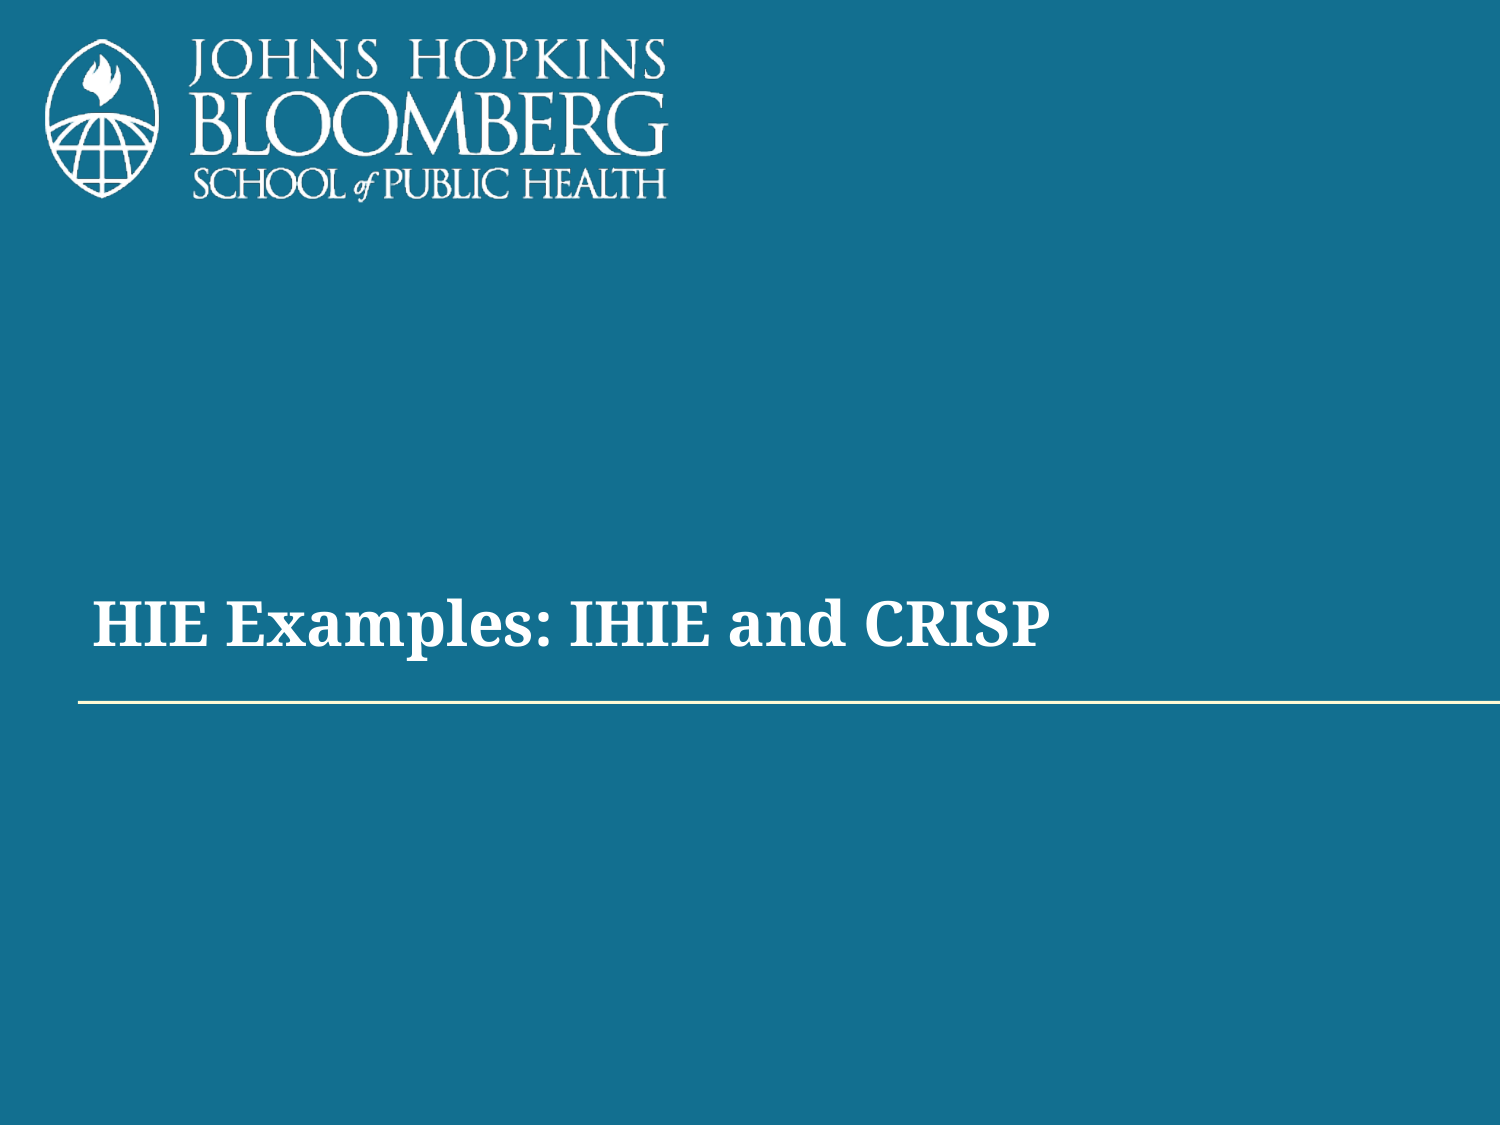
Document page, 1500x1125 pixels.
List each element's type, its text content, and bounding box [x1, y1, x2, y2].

picture [31, 25, 683, 217]
title HIE Examples: IHIE and CRISP [77, 577, 1353, 667]
